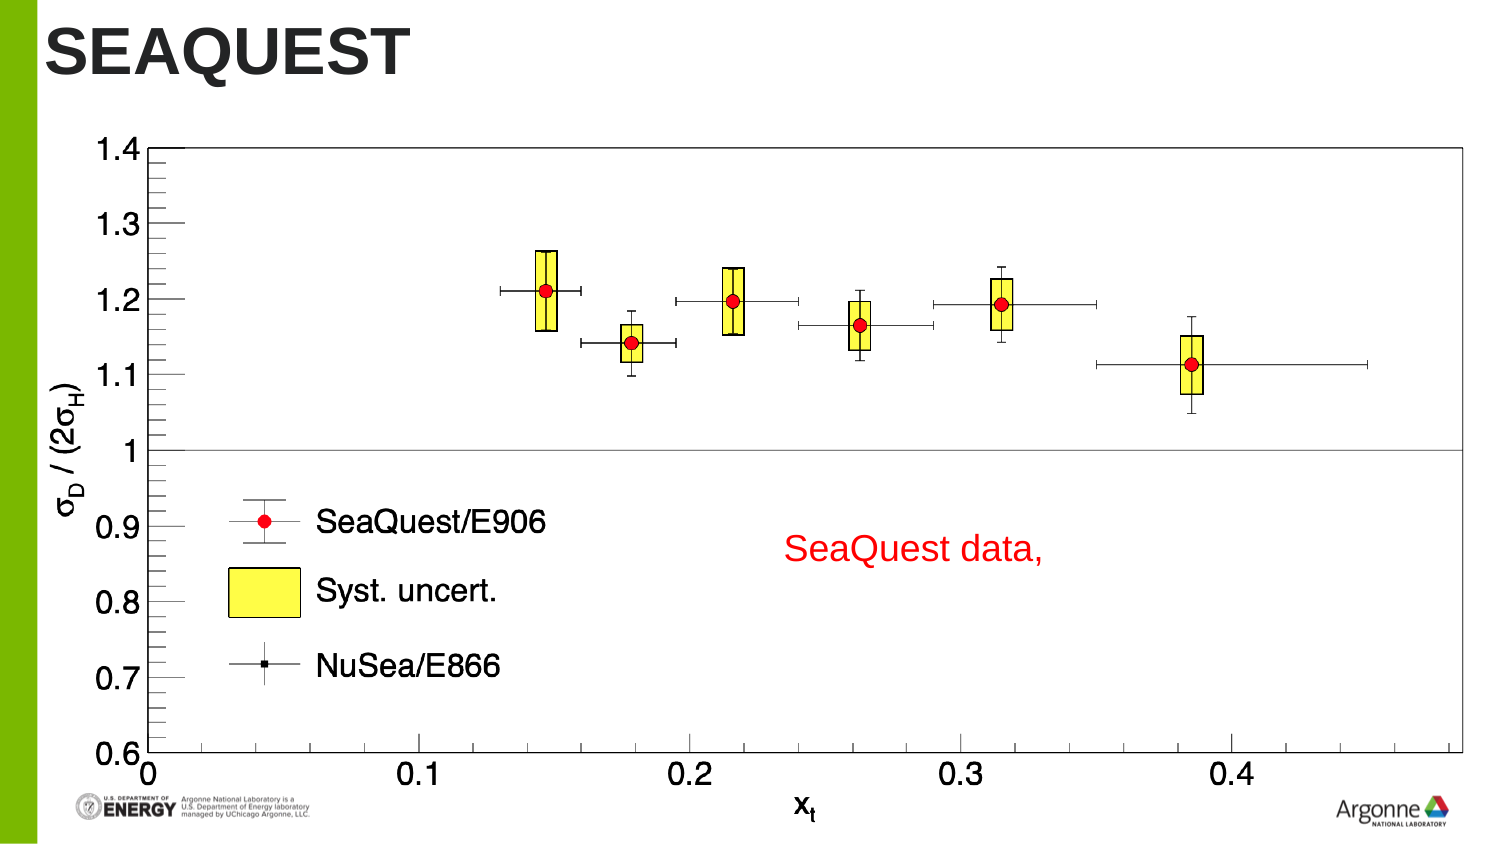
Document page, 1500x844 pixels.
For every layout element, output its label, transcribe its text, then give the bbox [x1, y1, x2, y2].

title SeaQuest [44, 2, 418, 90]
picture [38, 129, 1500, 842]
